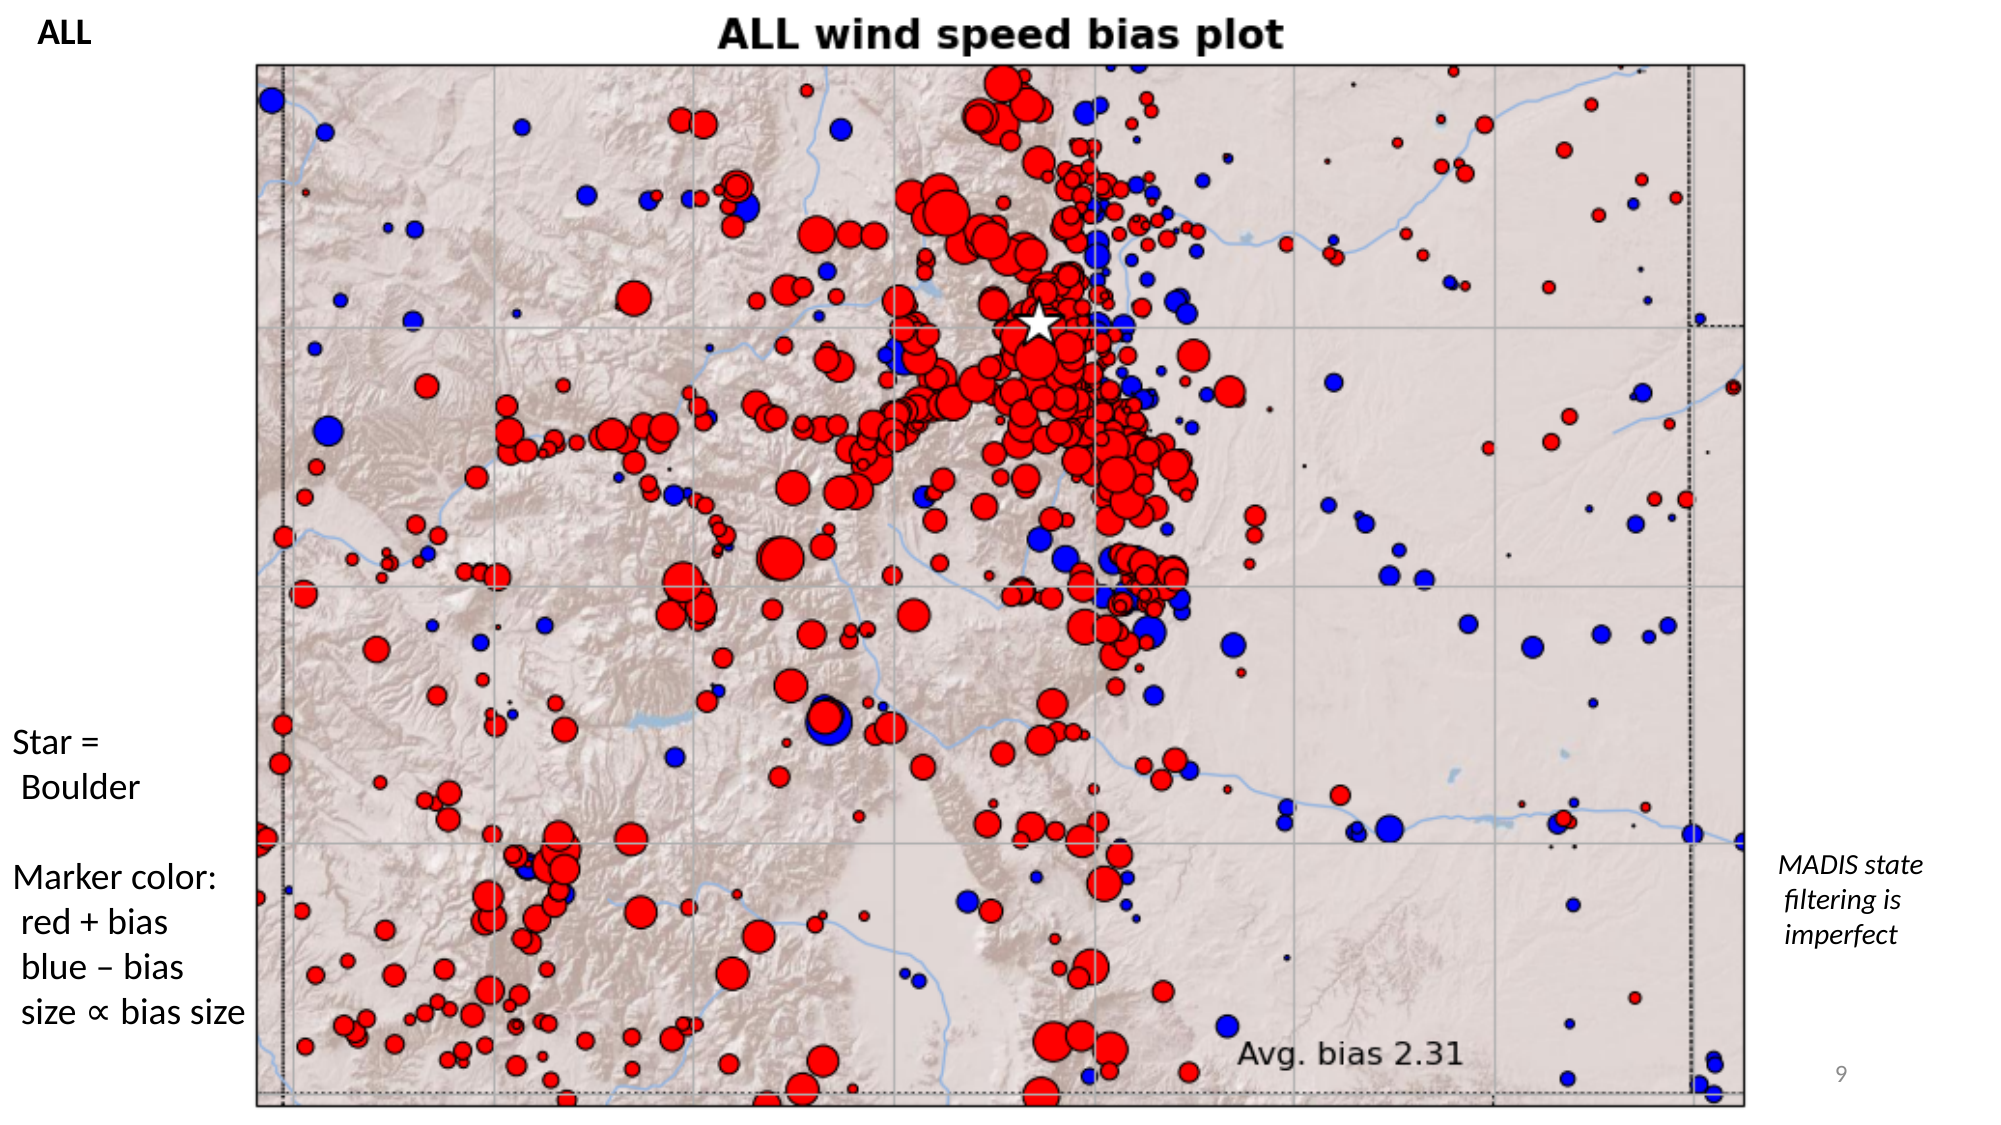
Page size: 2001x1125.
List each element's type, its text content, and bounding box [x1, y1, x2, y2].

text_box MADIS state filtering is imperfect [1763, 838, 1939, 958]
text_box Star = Boulder Marker color: red + bias blue – bias size ∝ bias size [0, 709, 237, 1040]
picture [237, 0, 1763, 1125]
slide_number 9 [1763, 1042, 1863, 1103]
text_box ALL [22, 0, 107, 60]
